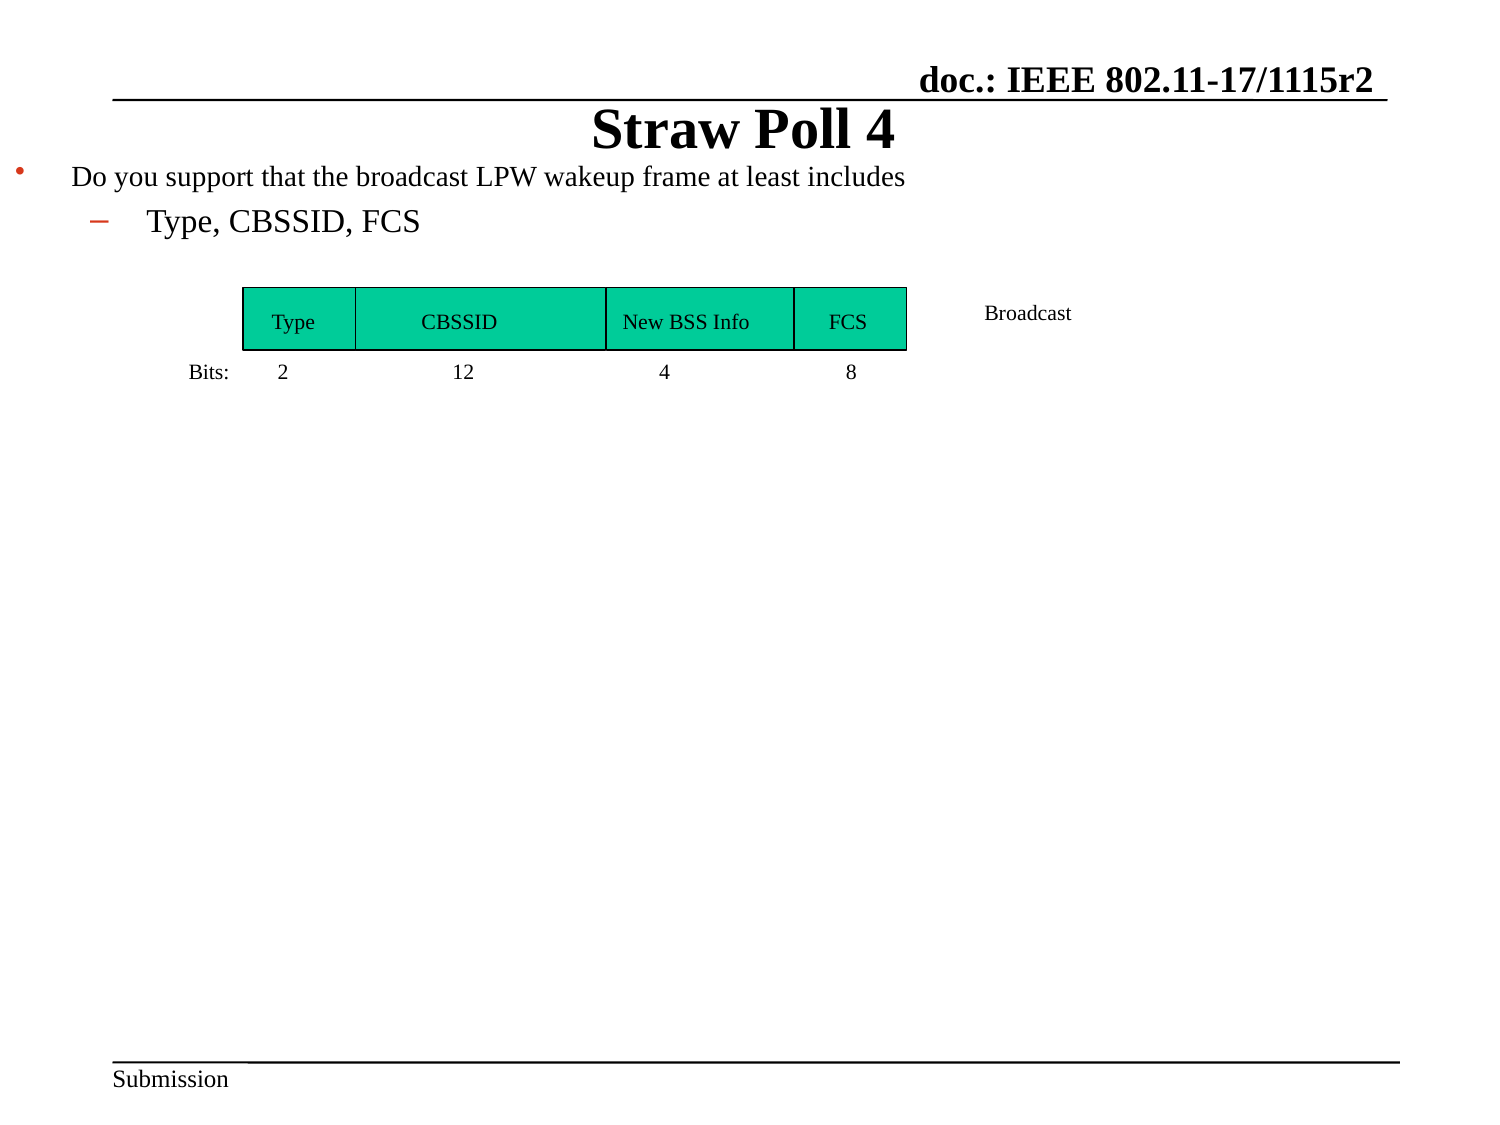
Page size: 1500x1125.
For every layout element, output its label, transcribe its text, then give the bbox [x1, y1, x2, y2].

text_box [795, 287, 907, 350]
text_box [606, 287, 795, 350]
text_box FCS [813, 299, 882, 341]
text_box [355, 287, 606, 350]
text_box 8 [831, 349, 872, 391]
text_box 2 [262, 349, 304, 391]
text_box Do you support that the broadcast LPW wakeup frame at least includes Type, CBSSID, FCS [0, 149, 1500, 275]
text_box Broadcast [969, 291, 1087, 333]
text_box New BSS Info [607, 299, 765, 341]
title Straw Poll 4 [37, 62, 1451, 149]
text_box 12 [437, 349, 490, 391]
text_box 4 [644, 349, 686, 391]
text_box CBSSID [406, 299, 513, 341]
text_box Type [256, 299, 331, 341]
text_box [243, 287, 355, 350]
text_box Bits: [173, 349, 245, 391]
